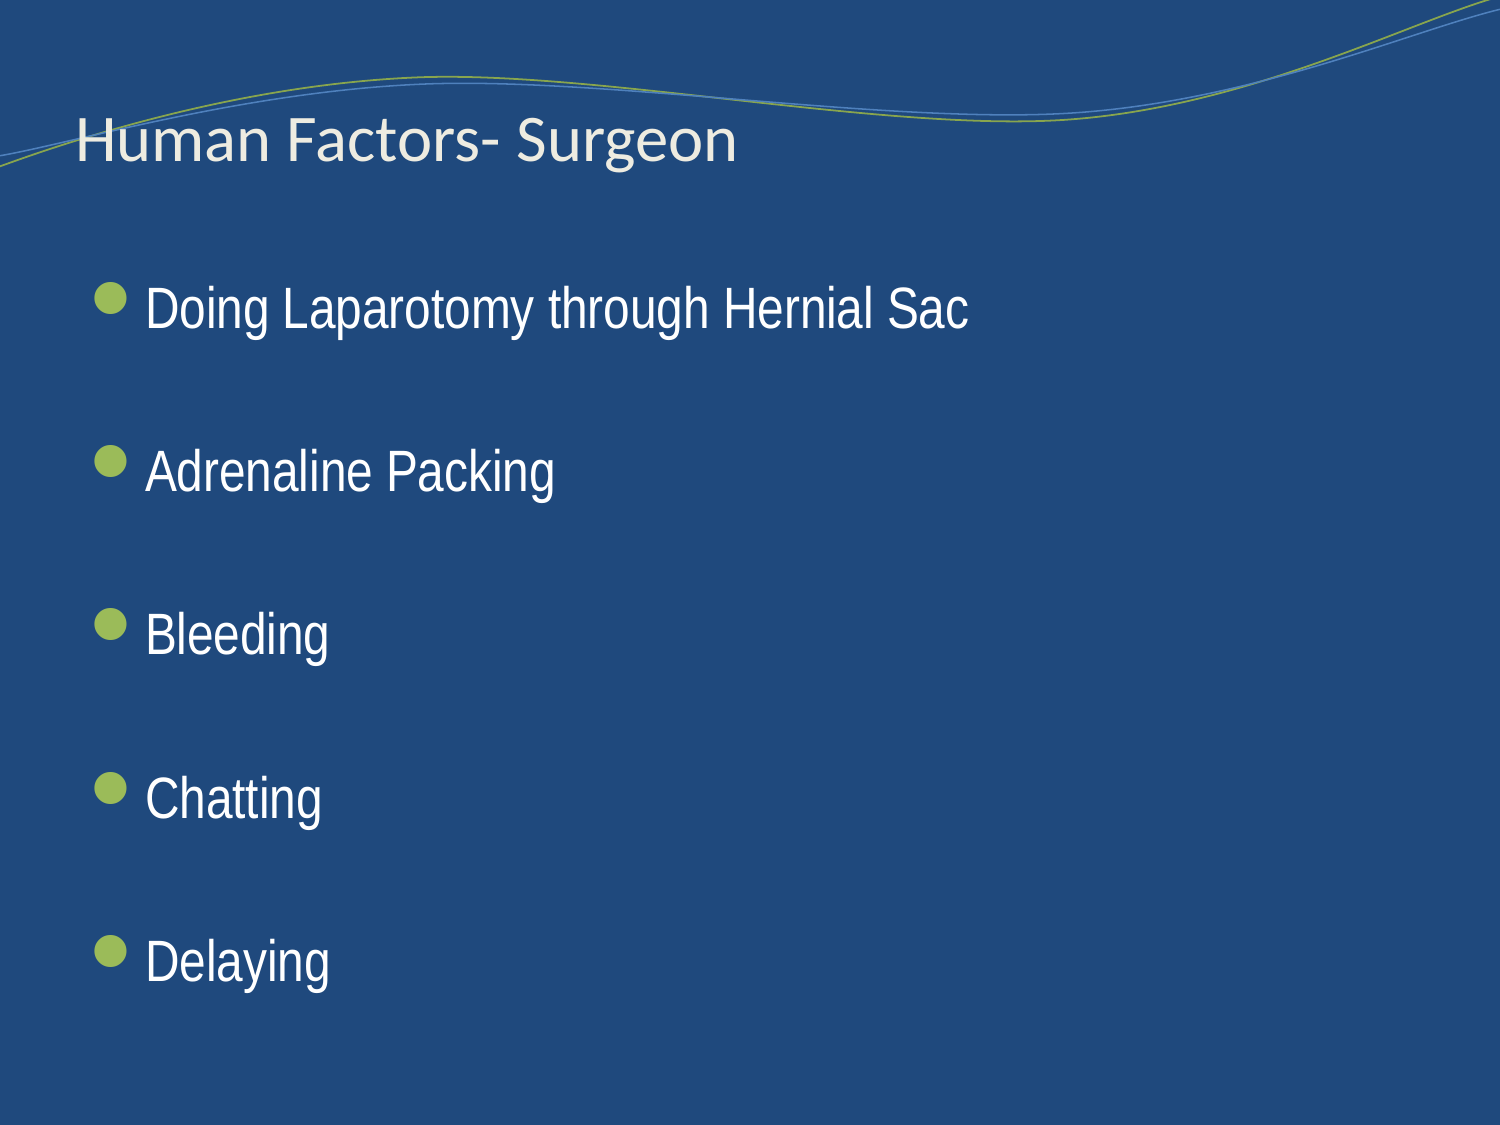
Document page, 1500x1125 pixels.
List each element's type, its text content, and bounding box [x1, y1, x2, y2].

title Human Factors- Surgeon [75, 50, 1425, 175]
list Doing Laparotomy through Hernial Sac Adrenaline Packing Bleeding Chatting Delaying [75, 262, 1425, 1083]
